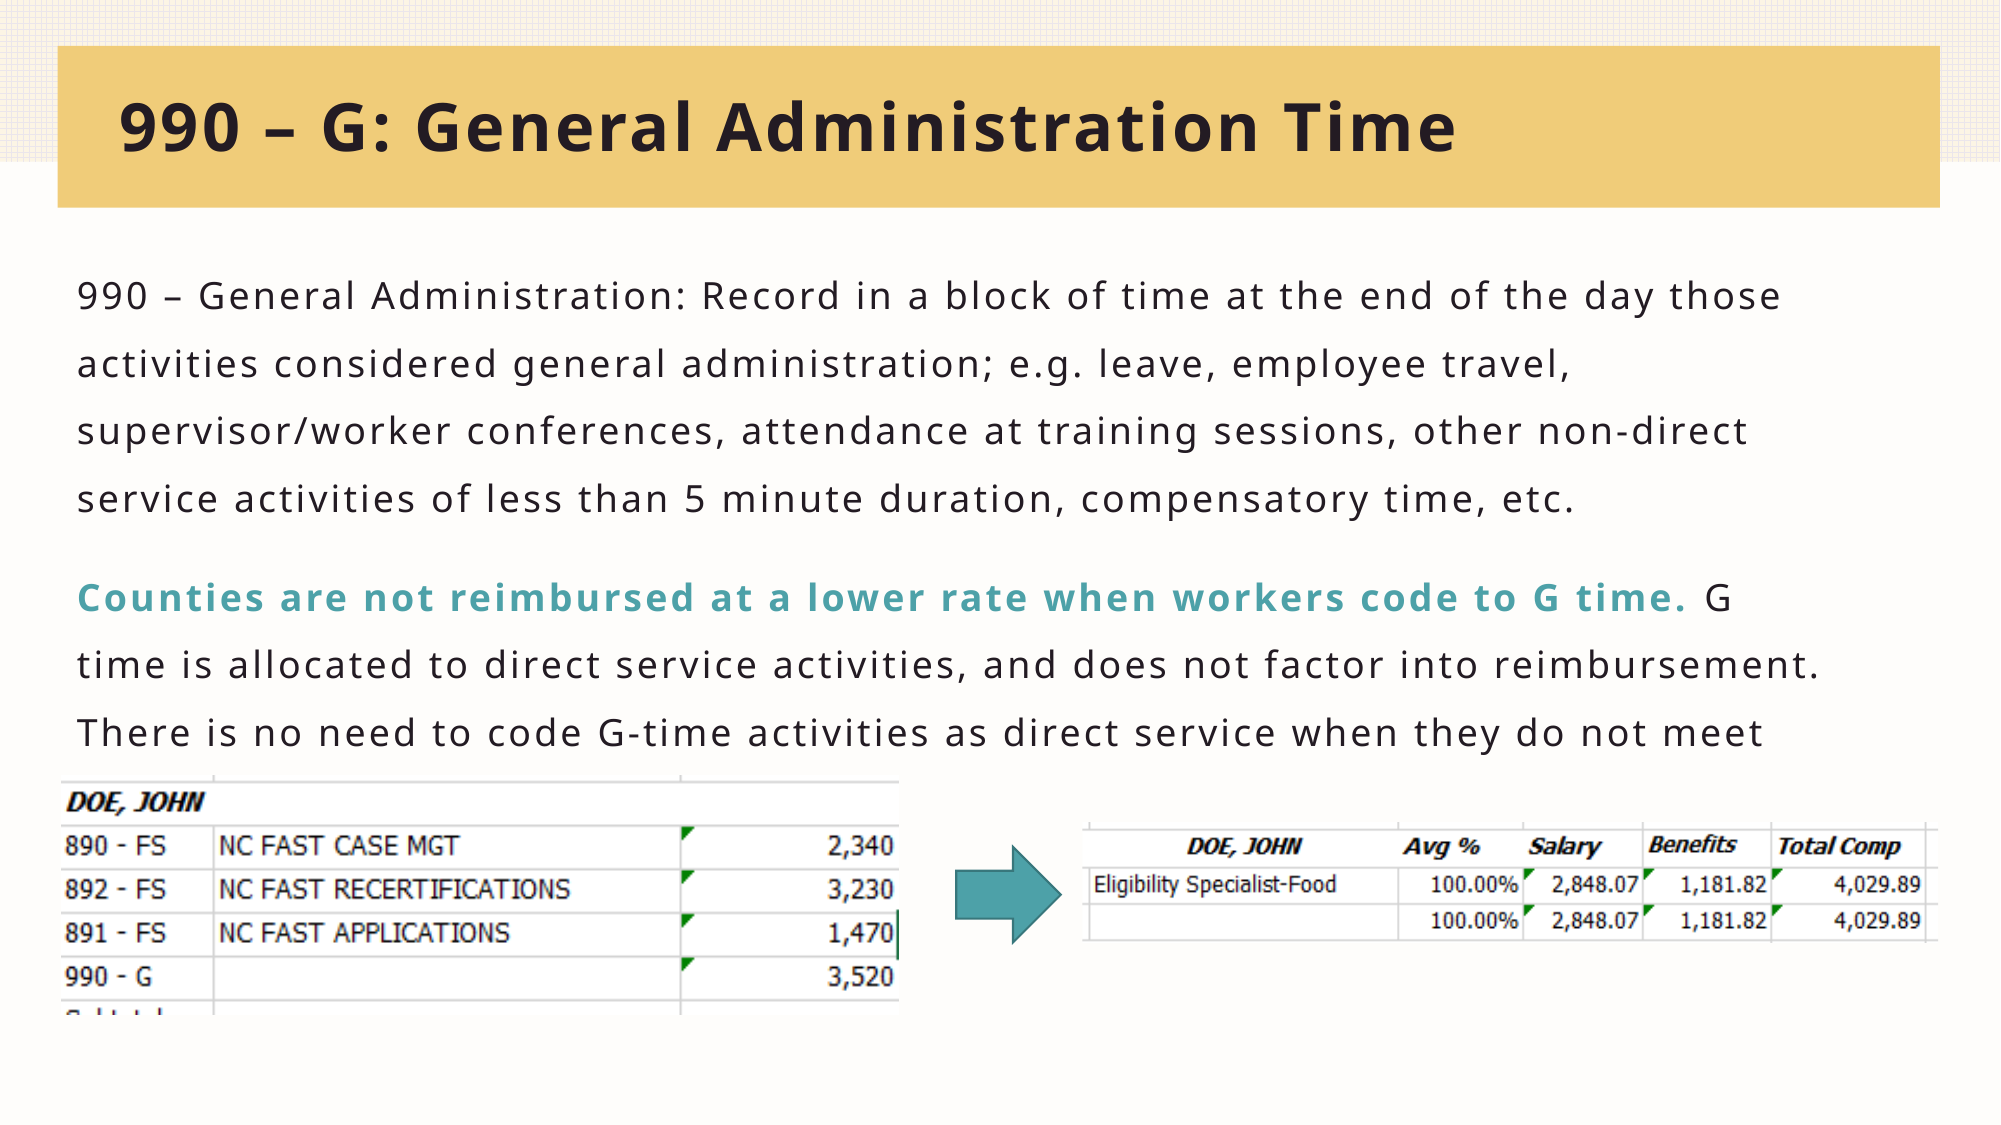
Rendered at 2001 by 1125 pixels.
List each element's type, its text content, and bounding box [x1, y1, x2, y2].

title 990 – G: General Administration Time [104, 65, 1894, 196]
text_box [955, 844, 1063, 945]
list 990 – General Administration: Record in a block of time at the end of the day those activities considered general administration; e.g. leave, employee travel, supervisor/worker conferences, attendance at training sessions, other non-direct service activities of less than 5 minute duration, compensatory time, etc. Counties are not reimbursed at a lower rate when workers code to G time. G time is allocated to direct service activities, and does not factor into reimbursement. There is no need to code G-time activities as direct service when they do not meet the definition. [61, 242, 1851, 1015]
picture [61, 775, 899, 1015]
picture [1082, 822, 1939, 943]
